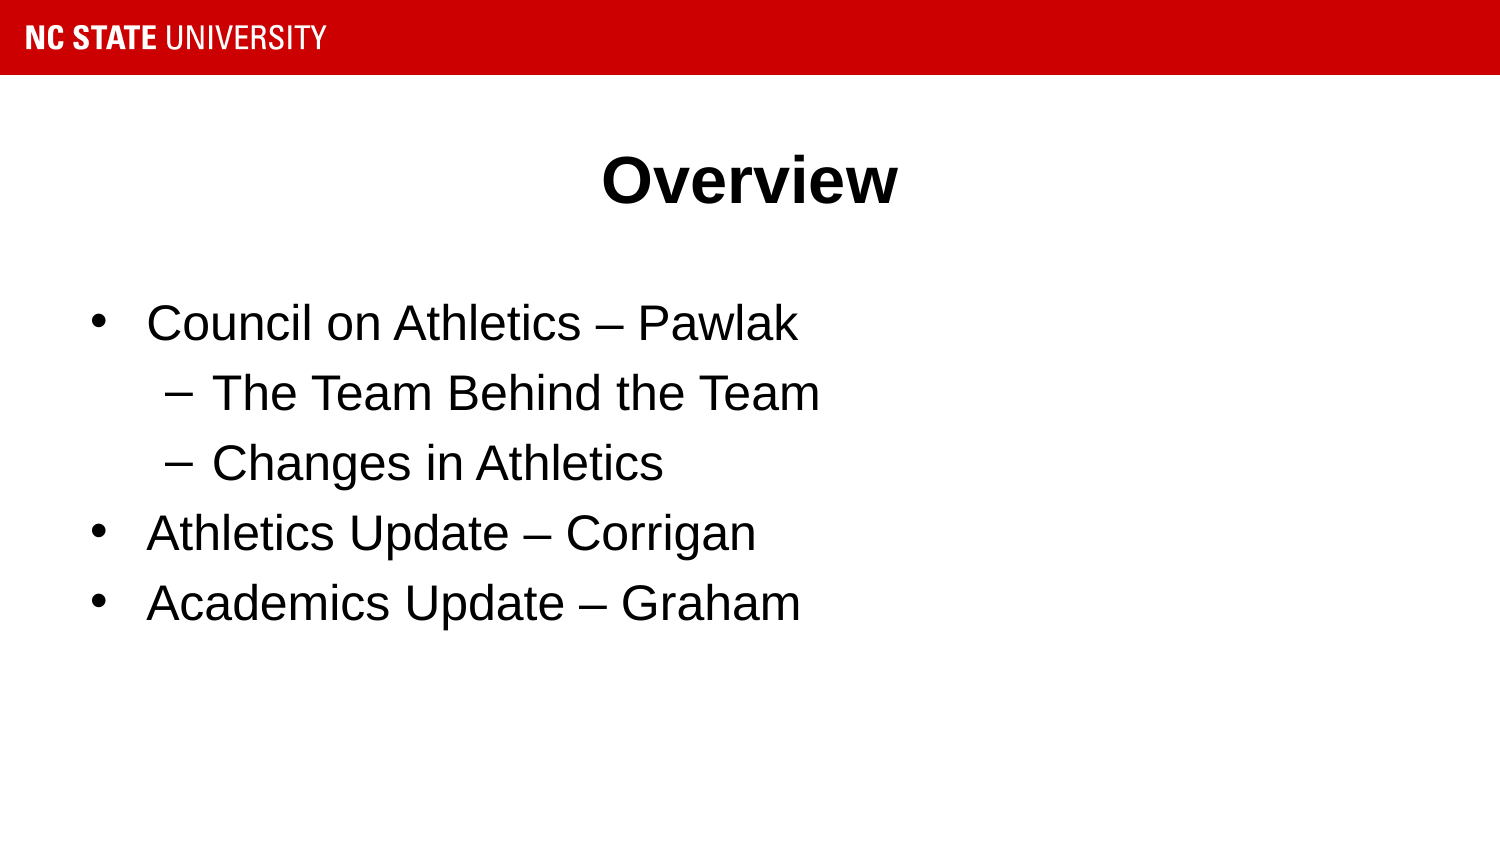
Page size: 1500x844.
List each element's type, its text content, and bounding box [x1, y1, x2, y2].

title Overview [75, 110, 1425, 243]
picture [0, 0, 1500, 75]
list Council on Athletics – Pawlak The Team Behind the Team Changes in Athletics Athletics Update – Corrigan Academics Update – Graham [75, 283, 1425, 665]
